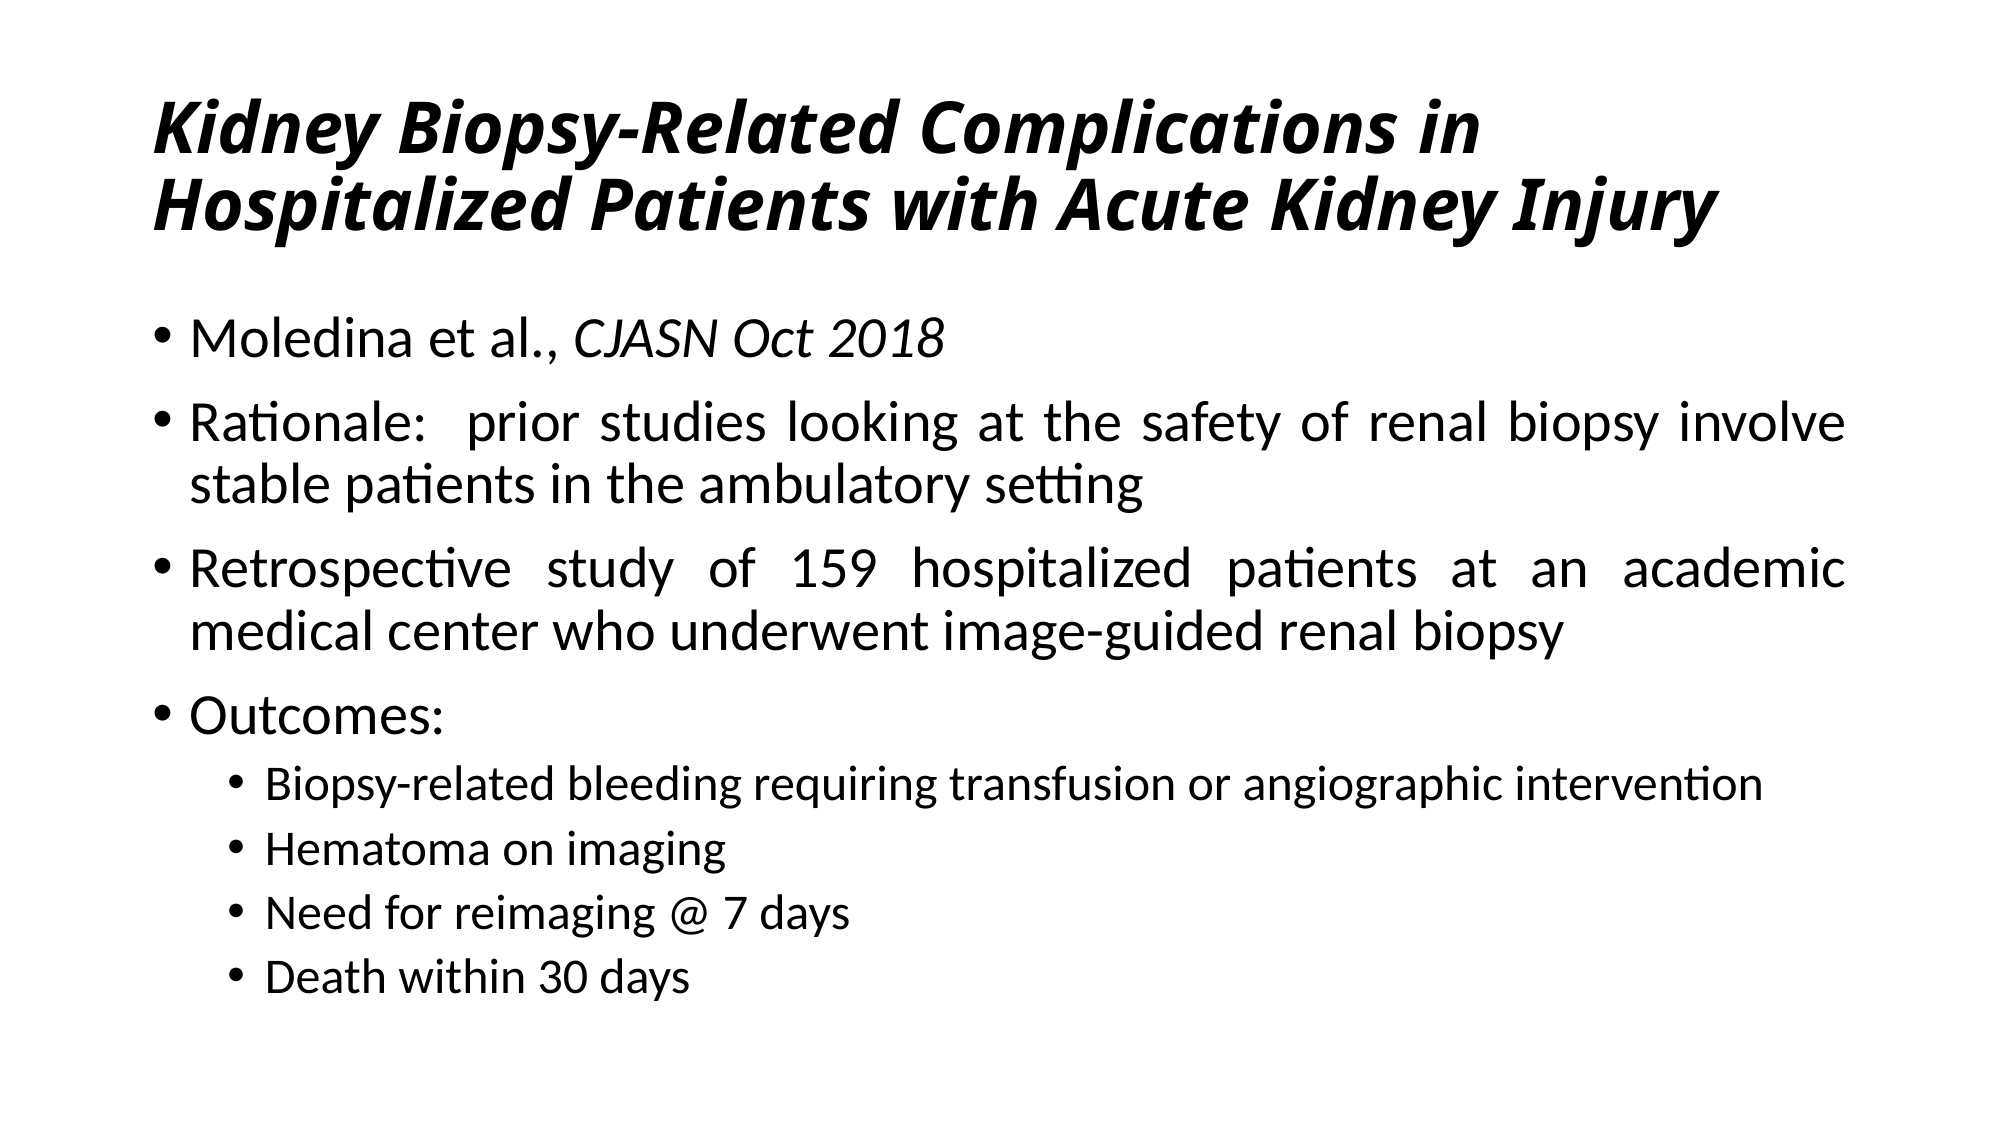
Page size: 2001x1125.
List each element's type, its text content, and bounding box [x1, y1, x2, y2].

title Kidney Biopsy-Related Complications in Hospitalized Patients with Acute Kidney Injury [137, 59, 1863, 278]
list Moledina et al., CJASN Oct 2018 Rationale: prior studies looking at the safety of renal biopsy involve stable patients in the ambulatory setting Retrospective study of 159 hospitalized patients at an academic medical center who underwent image-guided renal biopsy Outcomes: Biopsy-related bleeding requiring transfusion or angiographic intervention Hematoma on imaging Need for reimaging @ 7 days Death within 30 days [137, 299, 1863, 1014]
